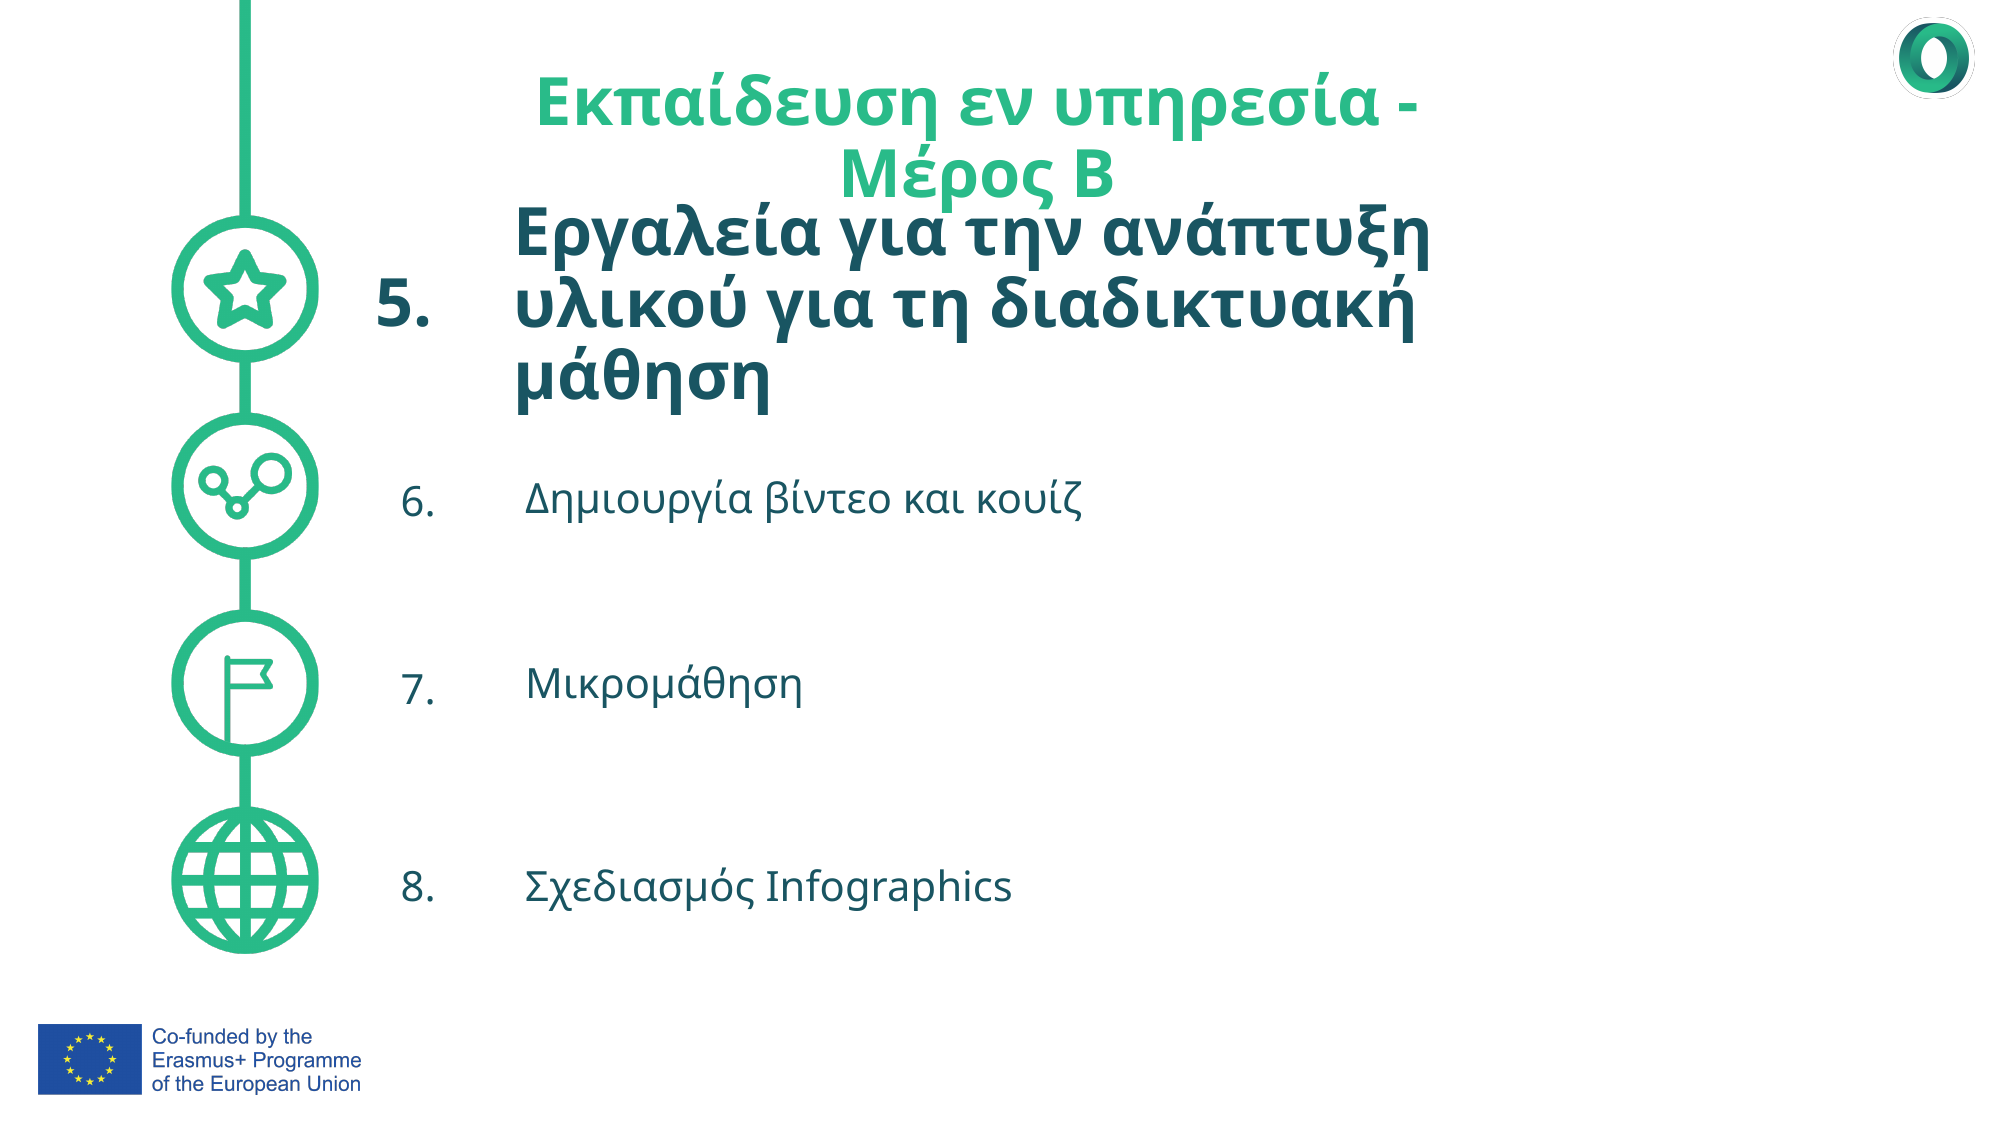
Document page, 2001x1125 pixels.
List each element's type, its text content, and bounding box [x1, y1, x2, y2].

text_box Δημιουργία βίντεο και κουίζ [510, 450, 1467, 550]
picture [1892, 17, 1975, 100]
text_box 7. [385, 650, 577, 732]
text_box 6. [385, 462, 510, 544]
text_box [0, 1016, 377, 1103]
text_box Σχεδιασμός Infographics [510, 839, 1467, 938]
title Εκπαίδευση εν υπηρεσία - Μέρος Β [423, 78, 1531, 202]
text_box 8. [385, 848, 577, 929]
text_box Εργαλεία για την ανάπτυξη υλικού για τη διαδικτυακή μάθηση [498, 256, 1456, 356]
picture [38, 1023, 361, 1096]
text_box 5. [360, 264, 498, 346]
picture [171, 0, 319, 955]
text_box Μικρομάθηση [510, 635, 1467, 735]
